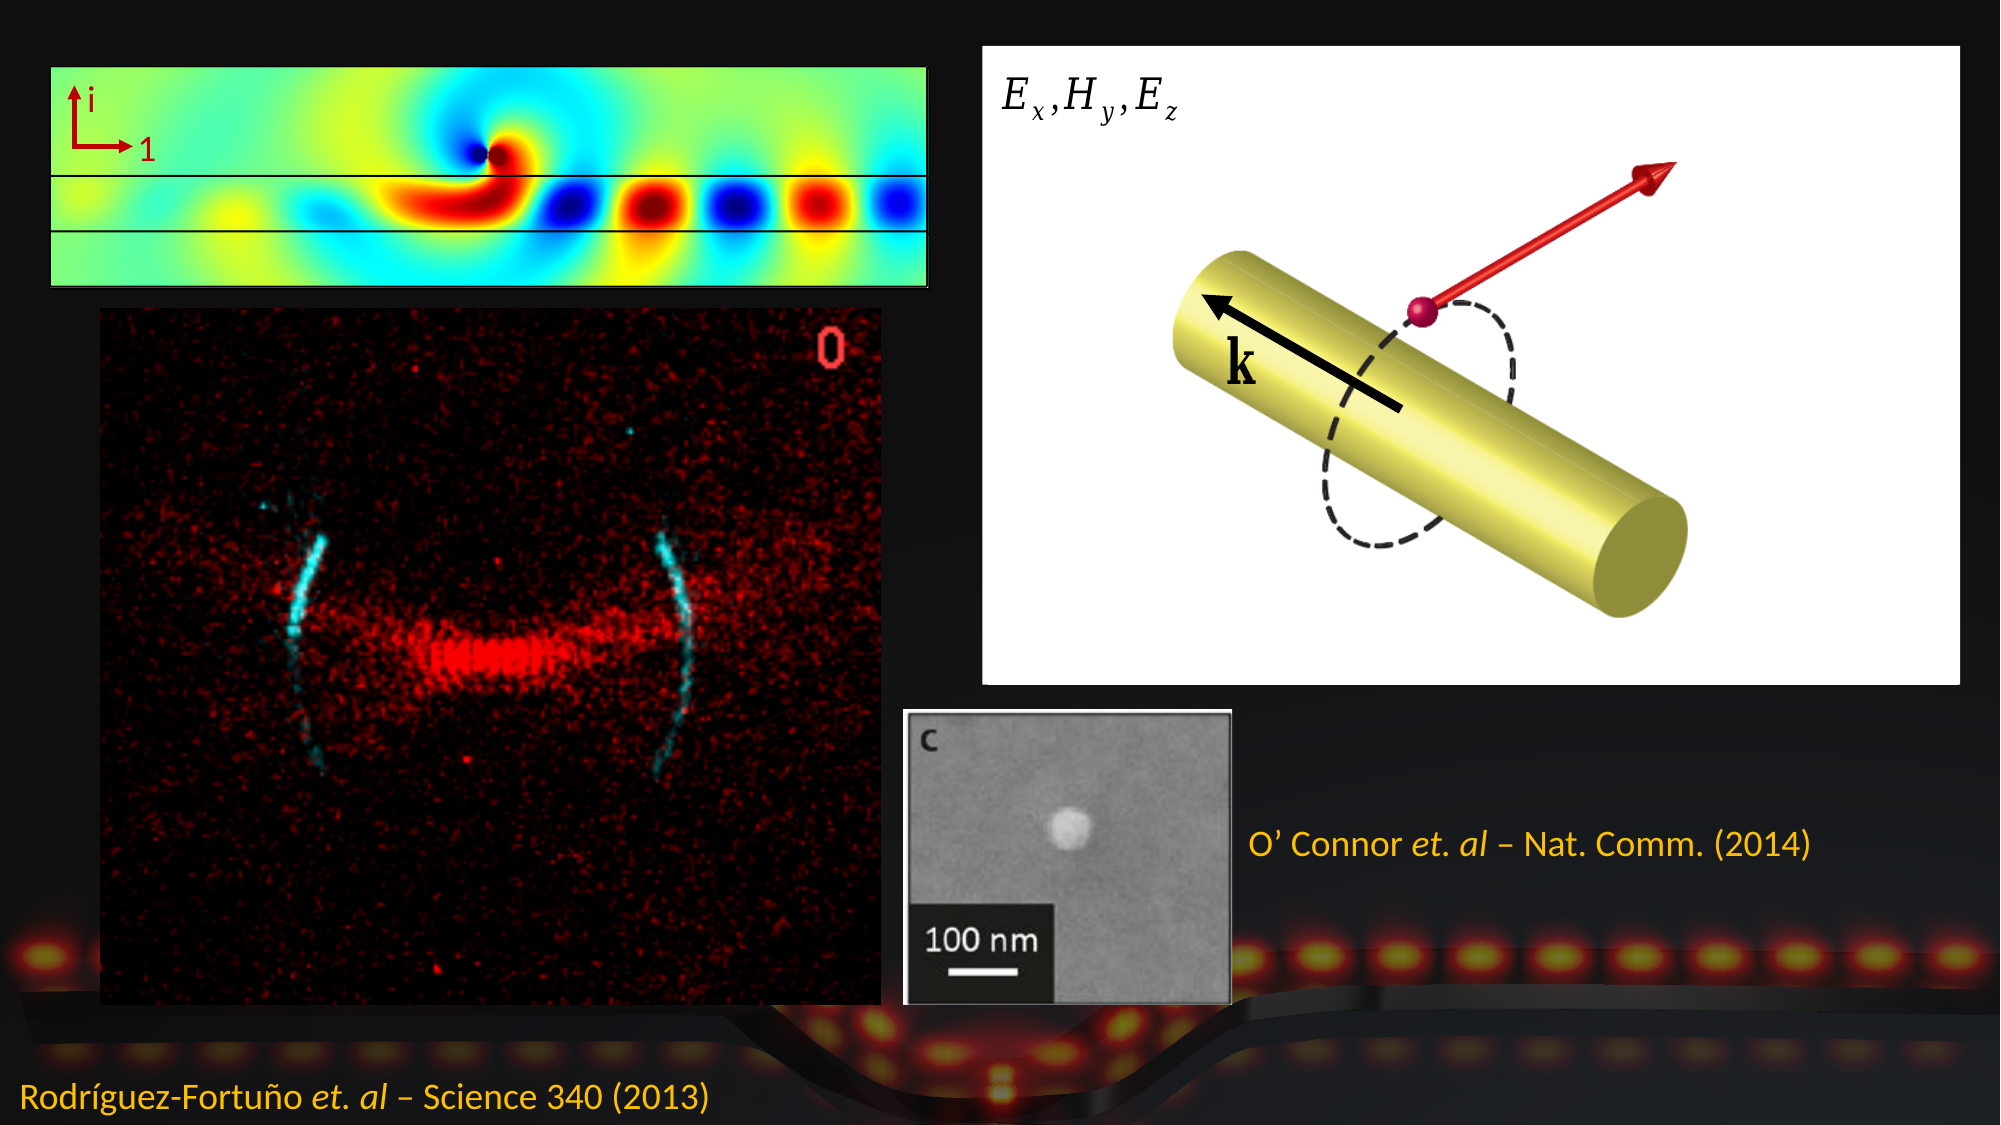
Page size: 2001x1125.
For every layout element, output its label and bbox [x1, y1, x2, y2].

text_box [1201, 294, 1401, 410]
list [100, 308, 881, 1005]
text_box [988, 47, 1958, 685]
text_box [72, 68, 173, 178]
picture [0, 47, 2000, 1125]
text_box [48, 62, 165, 147]
text_box [981, 45, 1961, 158]
